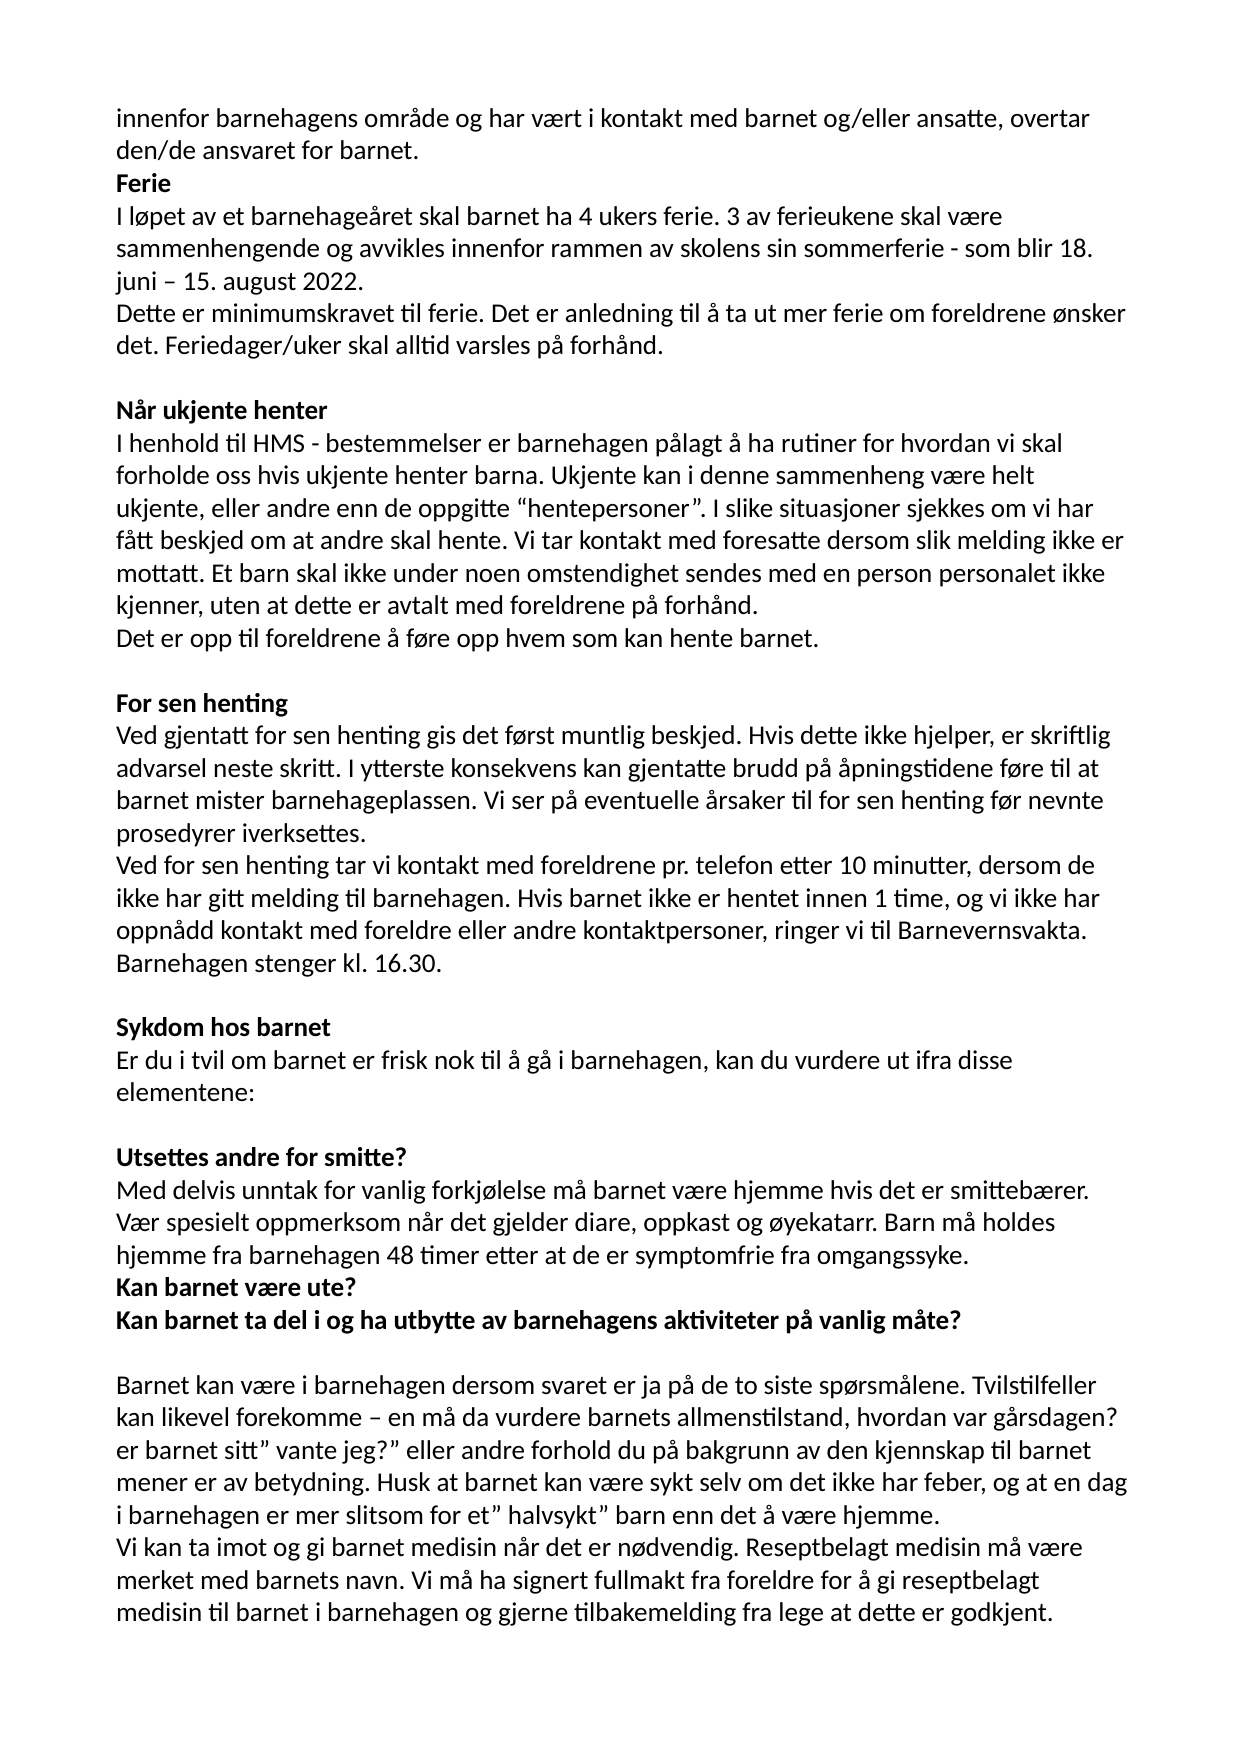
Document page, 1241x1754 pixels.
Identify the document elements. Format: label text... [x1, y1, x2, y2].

text_box innenfor barnehagens område og har vært i kontakt med barnet og/eller ansatte, overtar den/de ansvaret for barnet. Ferie I løpet av et barnehageåret skal barnet ha 4 ukers ferie. 3 av ferieukene skal være sammenhengende og avvikles innenfor rammen av skolens sin sommerferie - som blir 18. juni – 15. august 2022. Dette er minimumskravet til ferie. Det er anledning til å ta ut mer ferie om foreldrene ønsker det. Feriedager/uker skal alltid varsles på forhånd. Når ukjente henter I henhold til HMS - bestemmelser er barnehagen pålagt å ha rutiner for hvordan vi skal forholde oss hvis ukjente henter barna. Ukjente kan i denne sammenheng være helt ukjente, eller andre enn de oppgitte “hentepersoner”. I slike situasjoner sjekkes om vi har fått beskjed om at andre skal hente. Vi tar kontakt med foresatte dersom slik melding ikke er mottatt. Et barn skal ikke under noen omstendighet sendes med en person personalet ikke kjenner, uten at dette er avtalt med foreldrene på forhånd. Det er opp til foreldrene å føre opp hvem som kan hente barnet. For sen henting Ved gjentatt for sen henting gis det først muntlig beskjed. Hvis dette ikke hjelper, er skriftlig advarsel neste skritt. I ytterste konsekvens kan gjentatte brudd på åpningstidene føre til at barnet mister barnehageplassen. Vi ser på eventuelle årsaker til for sen henting før nevnte prosedyrer iverksettes. Ved for sen henting tar vi kontakt med foreldrene pr. telefon etter 10 minutter, dersom de ikke har gitt melding til barnehagen. Hvis barnet ikke er hentet innen 1 time, og vi ikke har oppnådd kontakt med foreldre eller andre kontaktpersoner, ringer vi til Barnevernsvakta. Barnehagen stenger kl. 16.30. Sykdom hos barnet Er du i tvil om barnet er frisk nok til å gå i barnehagen, kan du vurdere ut ifra disse elementene: Utsettes andre for smitte? Med delvis unntak for vanlig forkjølelse må barnet være hjemme hvis det er smittebærer. Vær spesielt oppmerksom når det gjelder diare, oppkast og øyekatarr. Barn må holdes hjemme fra barnehagen 48 timer etter at de er symptomfrie fra omgangssyke. Kan barnet være ute? Kan barnet ta del i og ha utbytte av barnehagens aktiviteter på vanlig måte? Barnet kan være i barnehagen dersom svaret er ja på de to siste spørsmålene. Tvilstilfeller kan likevel forekomme – en må da vurdere barnets allmenstilstand, hvordan var gårsdagen? er barnet sitt” vante jeg?” eller andre forhold du på bakgrunn av den kjennskap til barnet mener er av betydning. Husk at barnet kan være sykt selv om det ikke har feber, og at en dag i barnehagen er mer slitsom for et” halvsykt” barn enn det å være hjemme. Vi kan ta imot og gi barnet medisin når det er nødvendig. Reseptbelagt medisin må være merket med barnets navn. Vi må ha signert fullmakt fra foreldre for å gi reseptbelagt medisin til barnet i barnehagen og gjerne tilbakemelding fra lege at dette er godkjent. [101, 93, 1144, 1695]
